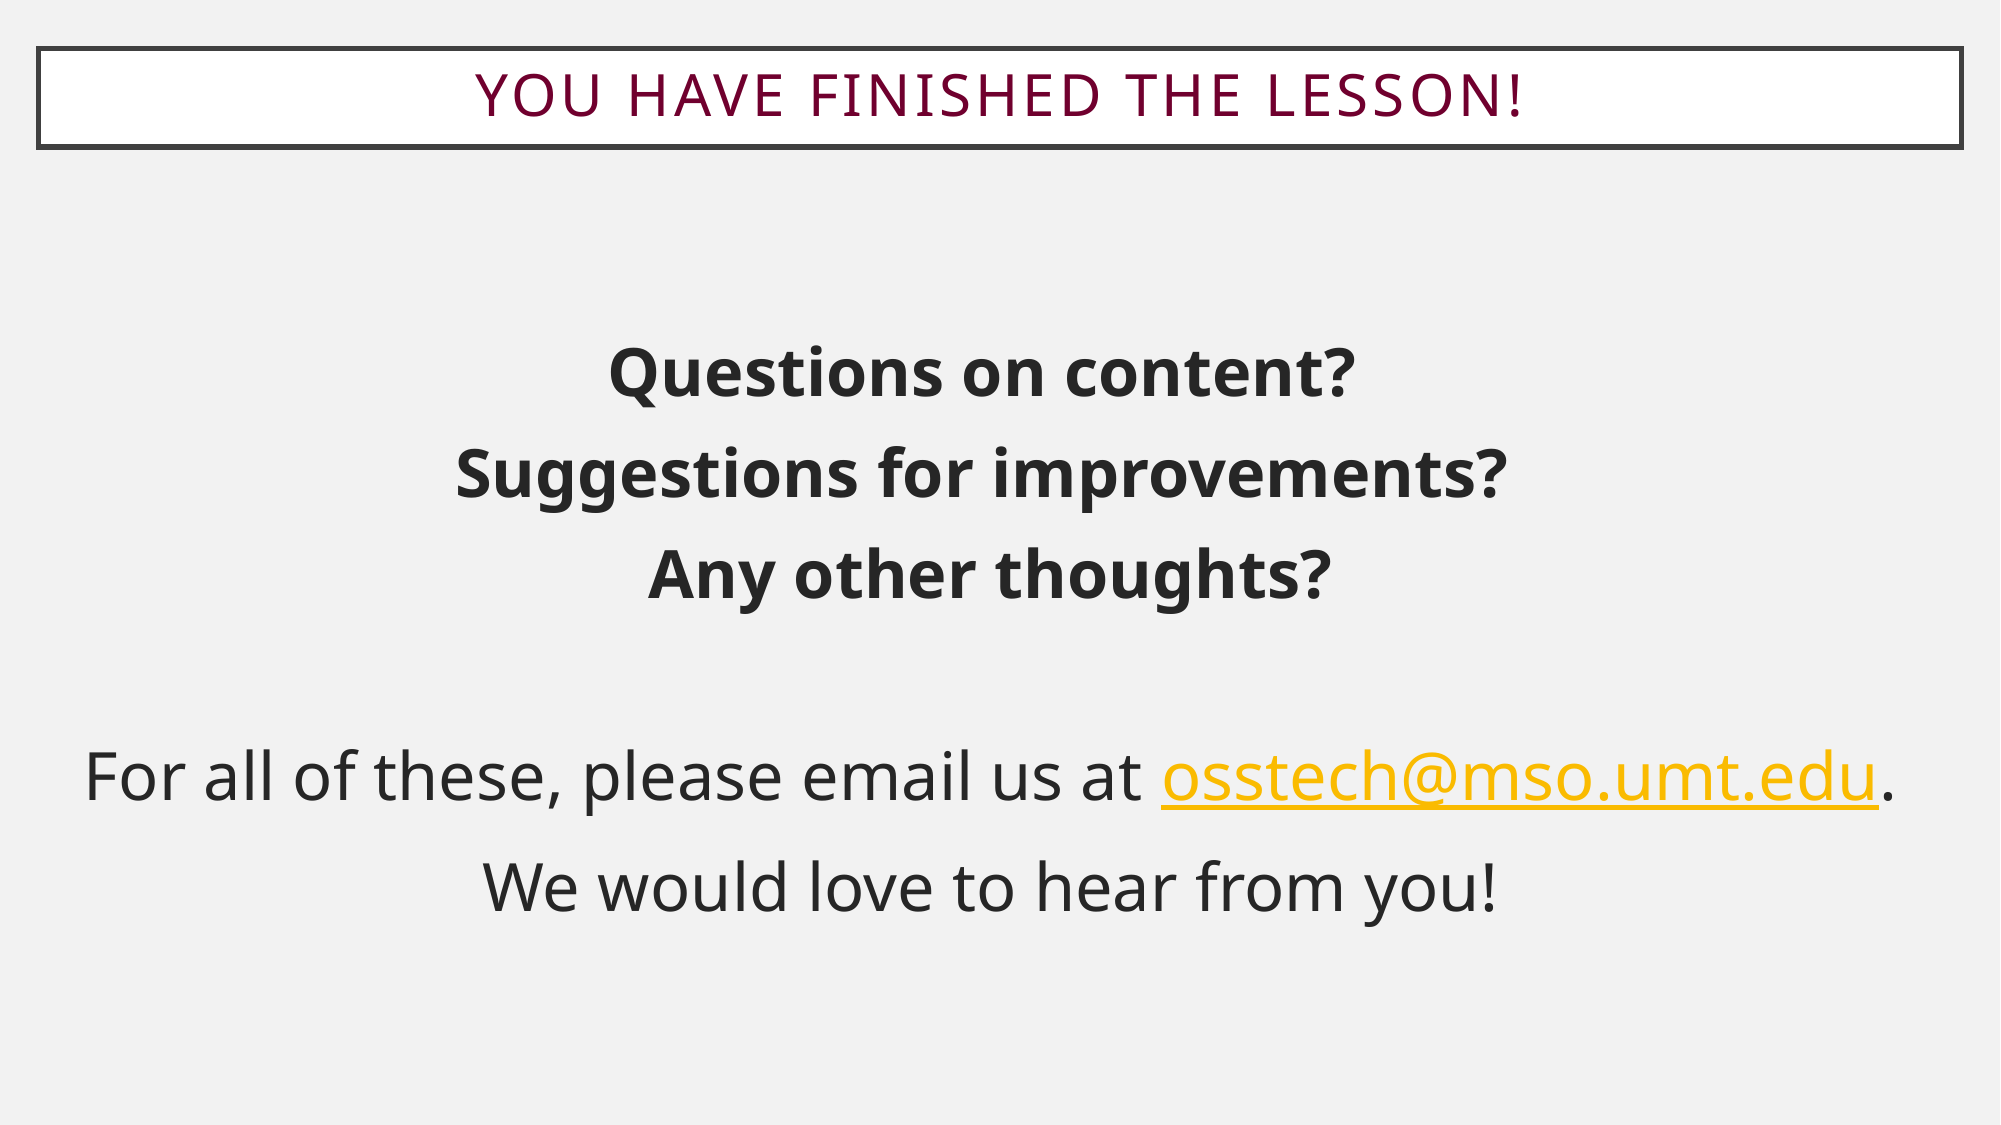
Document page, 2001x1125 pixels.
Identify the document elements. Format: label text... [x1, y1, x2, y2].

text_box Questions on content? Suggestions for improvements? Any other thoughts? For all of these, please email us at osstech@mso.umt.edu. We would love to hear from you! [28, 322, 1953, 983]
title You have finished the lesson! [36, 46, 1964, 150]
